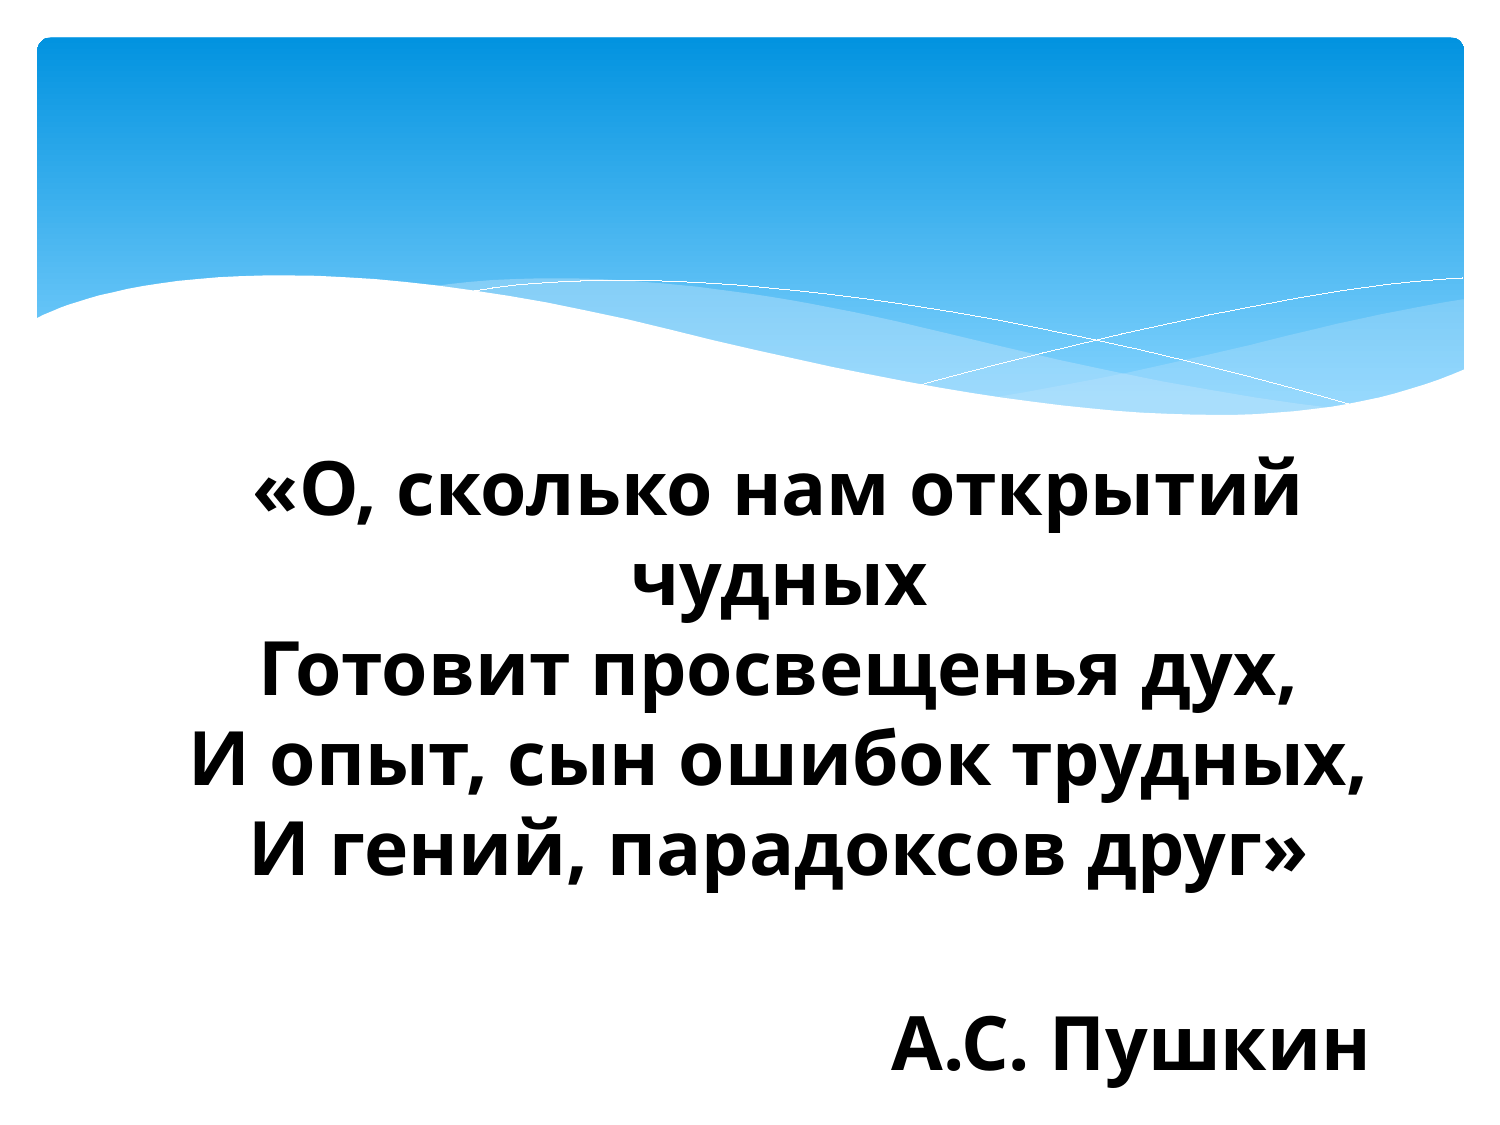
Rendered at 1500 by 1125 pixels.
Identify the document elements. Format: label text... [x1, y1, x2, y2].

list «О, сколько нам открытий чудных Готовит просвещенья дух, И опыт, сын ошибок трудных, И гений, парадоксов друг» А.С. Пушкин [171, 432, 1387, 999]
